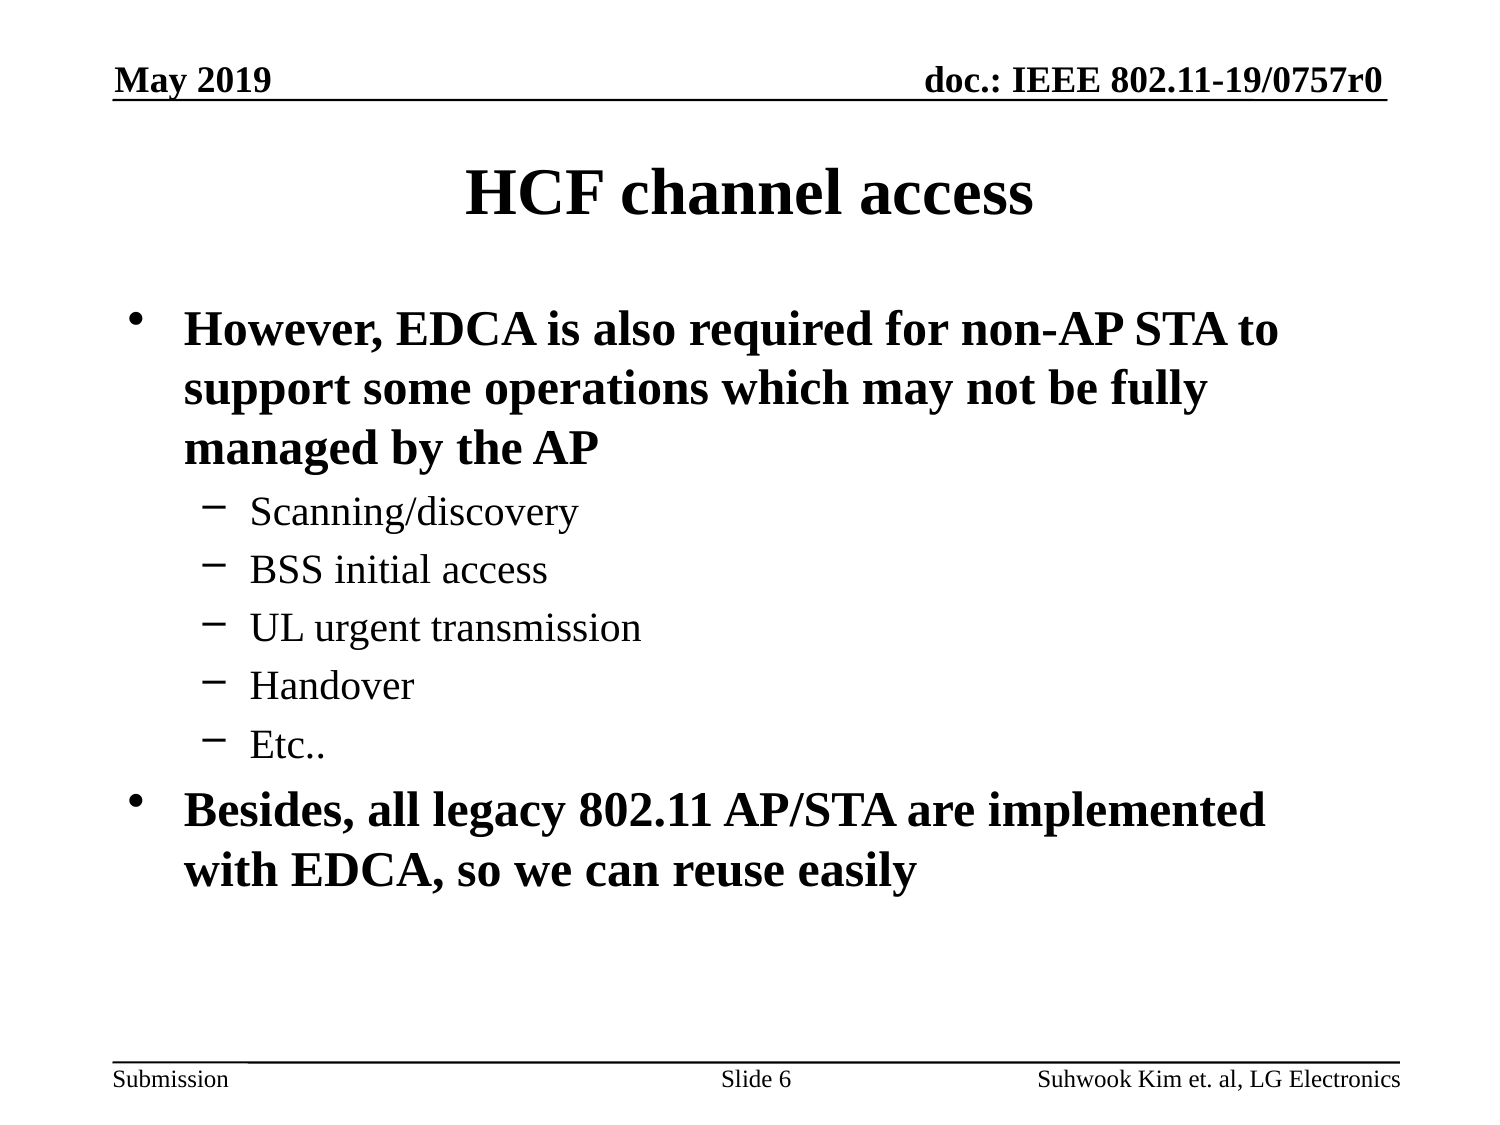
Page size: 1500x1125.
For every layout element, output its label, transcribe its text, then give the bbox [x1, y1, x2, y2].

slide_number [114, 54, 274, 101]
footer Suhwook Kim et. al, LG Electronics [1032, 1061, 1402, 1093]
list However, EDCA is also required for non-AP STA to support some operations which may not be fully managed by the AP Scanning/discovery BSS initial access UL urgent transmission Handover Etc.. Besides, all legacy 802.11 AP/STA are implemented with EDCA, so we can reuse easily [112, 287, 1388, 1000]
title HCF channel access [112, 112, 1388, 263]
slide_number Slide 6 [712, 1061, 800, 1093]
